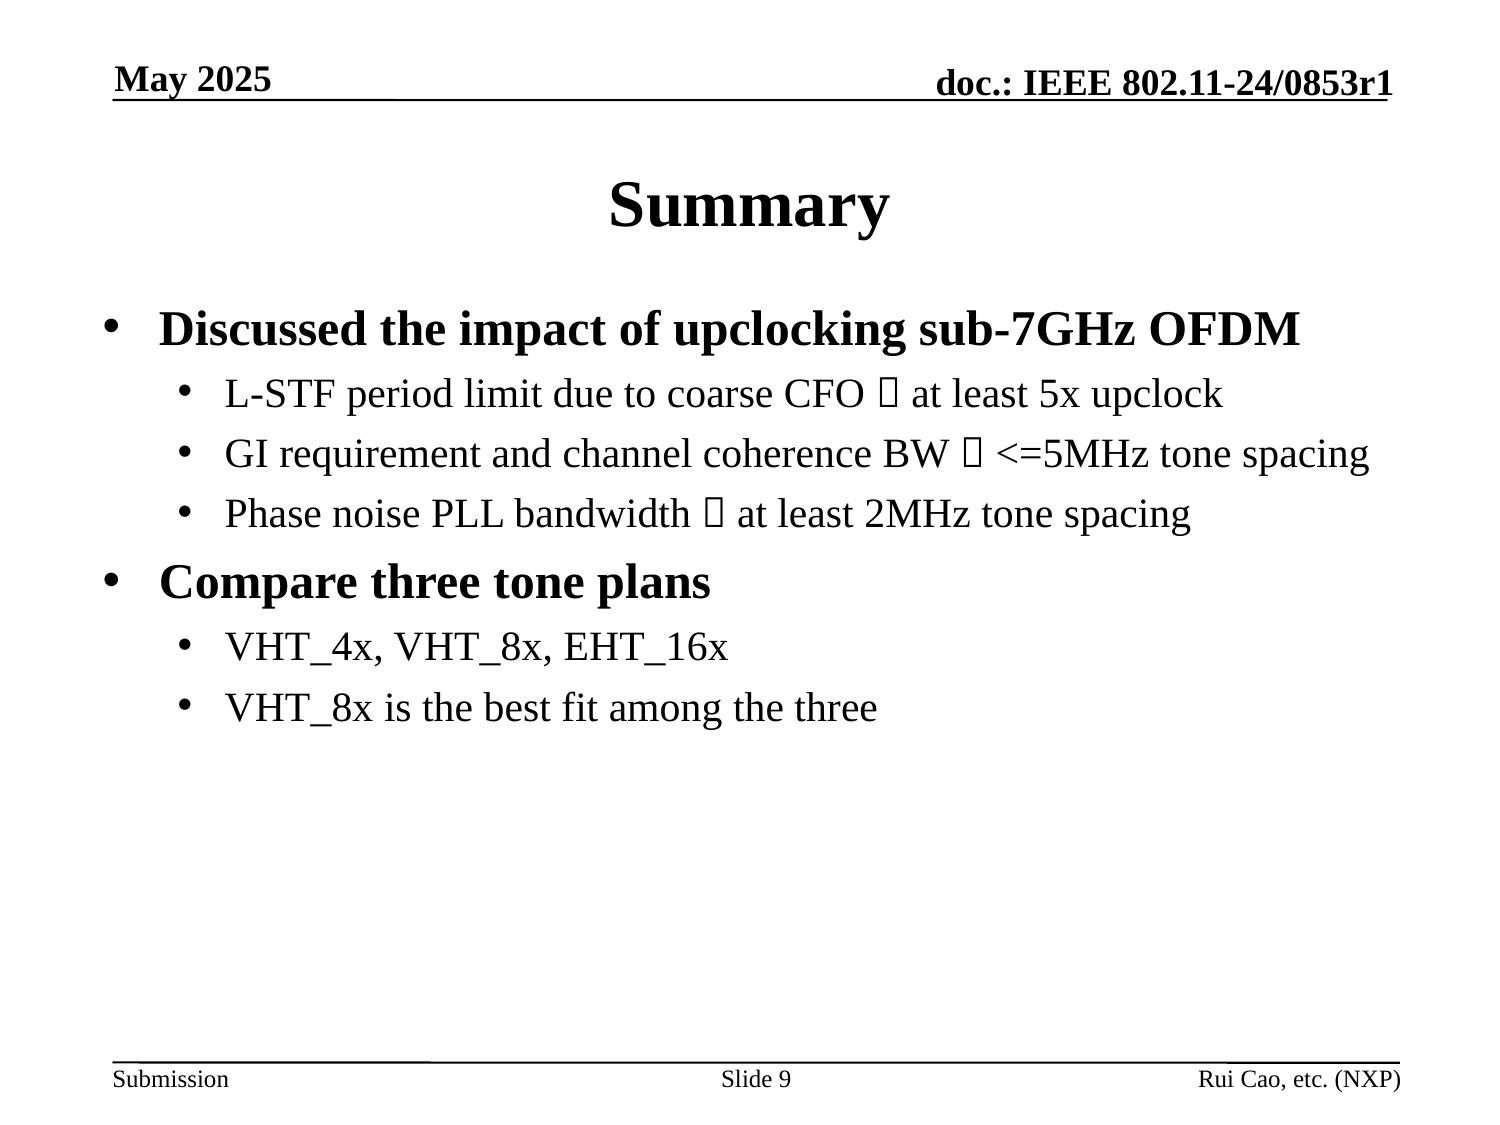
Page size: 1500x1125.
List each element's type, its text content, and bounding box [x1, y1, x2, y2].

slide_number Slide 9 [712, 1061, 800, 1123]
footer Rui Cao, etc. (NXP) [878, 1061, 1402, 1093]
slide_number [114, 54, 423, 100]
list Discussed the impact of upclocking sub-7GHz OFDM L-STF period limit due to coarse CFO  at least 5x upclock GI requirement and channel coherence BW  <=5MHz tone spacing Phase noise PLL bandwidth  at least 2MHz tone spacing Compare three tone plans VHT_4x, VHT_8x, EHT_16x VHT_8x is the best fit among the three [87, 287, 1402, 1013]
title Summary [112, 112, 1388, 287]
